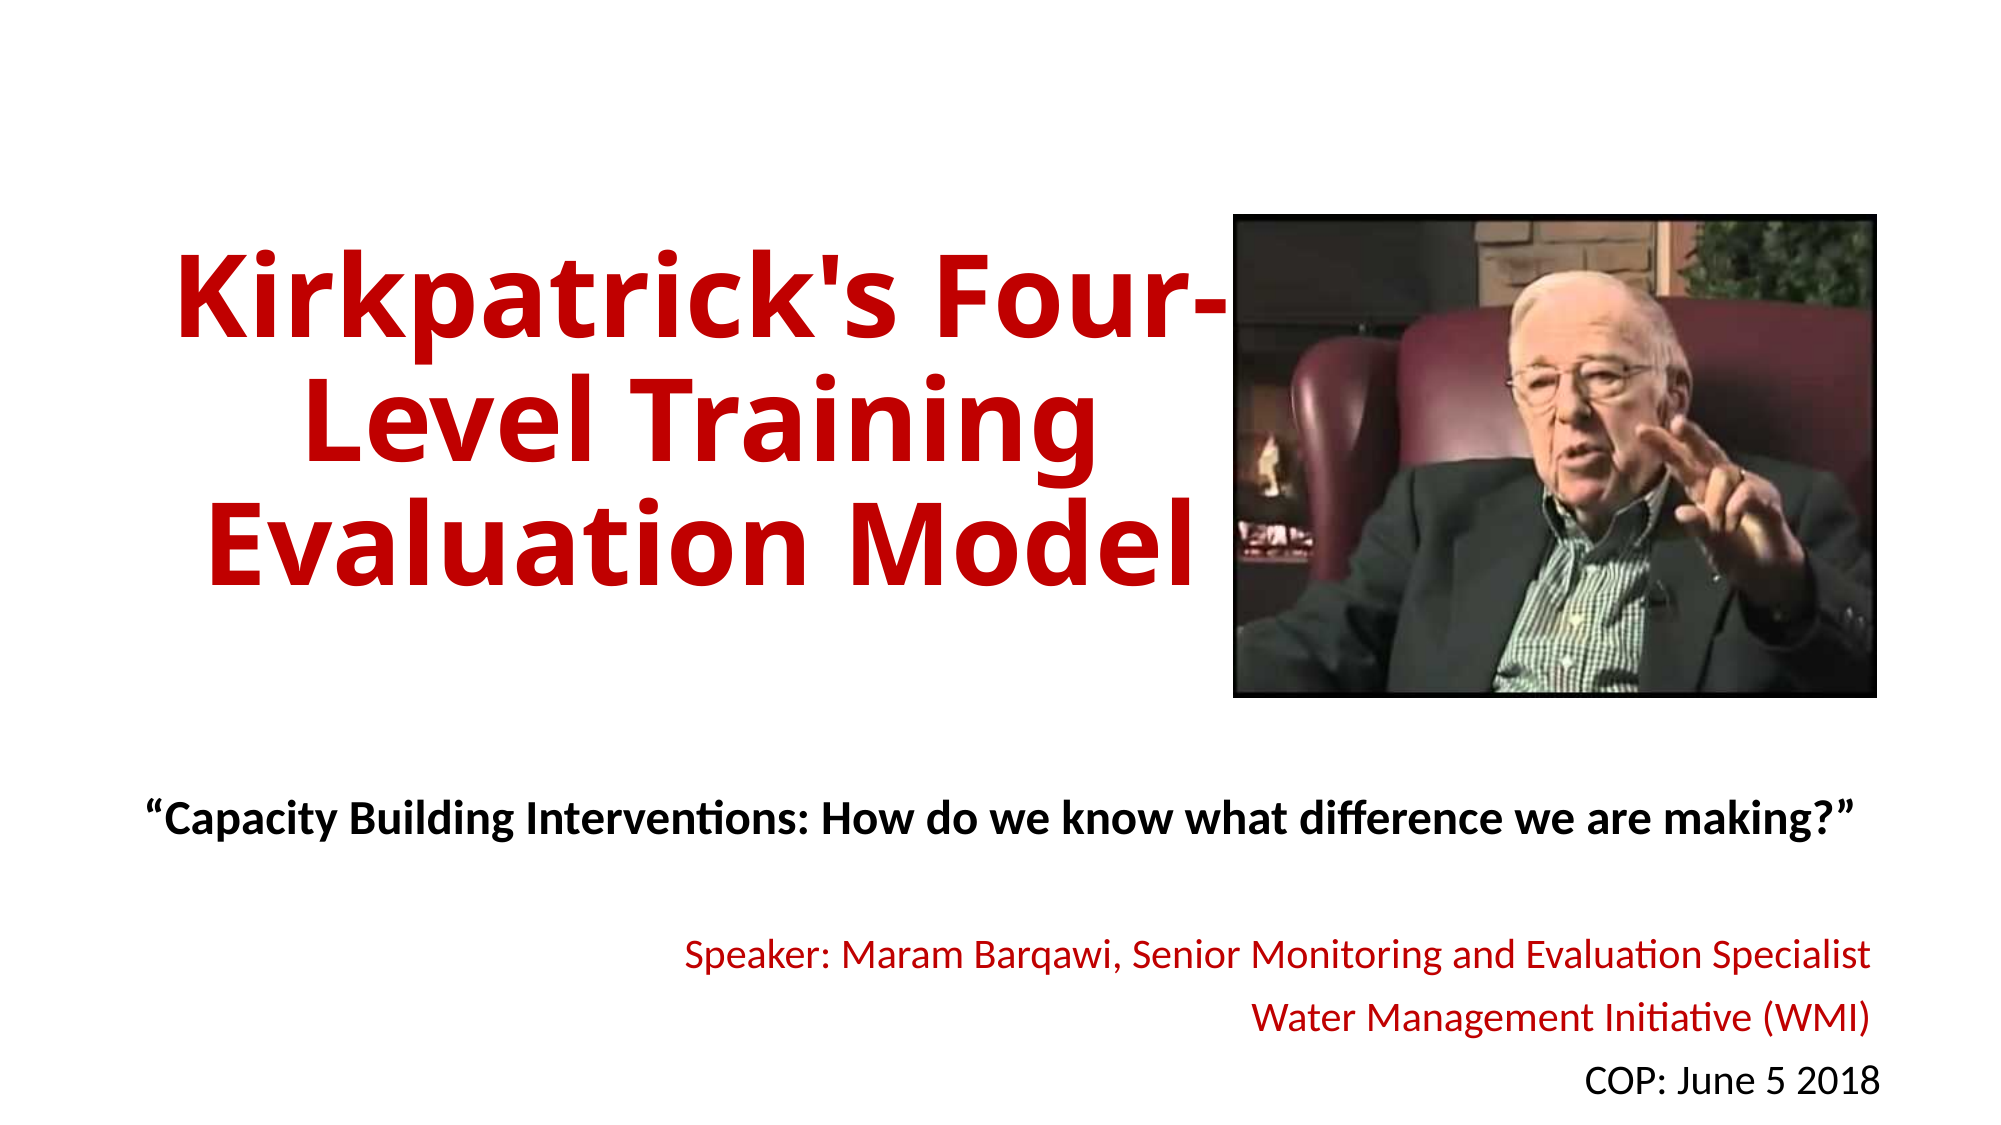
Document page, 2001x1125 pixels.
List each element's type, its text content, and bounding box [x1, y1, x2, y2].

subtitle “Capacity Building Interventions: How do we know what difference we are making?” Speaker: Maram Barqawi, Senior Monitoring and Evaluation Specialist Water Management Initiative (WMI) COP: June 5 2018 [105, 784, 1897, 1125]
picture [1233, 214, 1877, 698]
title Kirkpatrick's Four-Level Training Evaluation Model [123, 226, 1233, 619]
